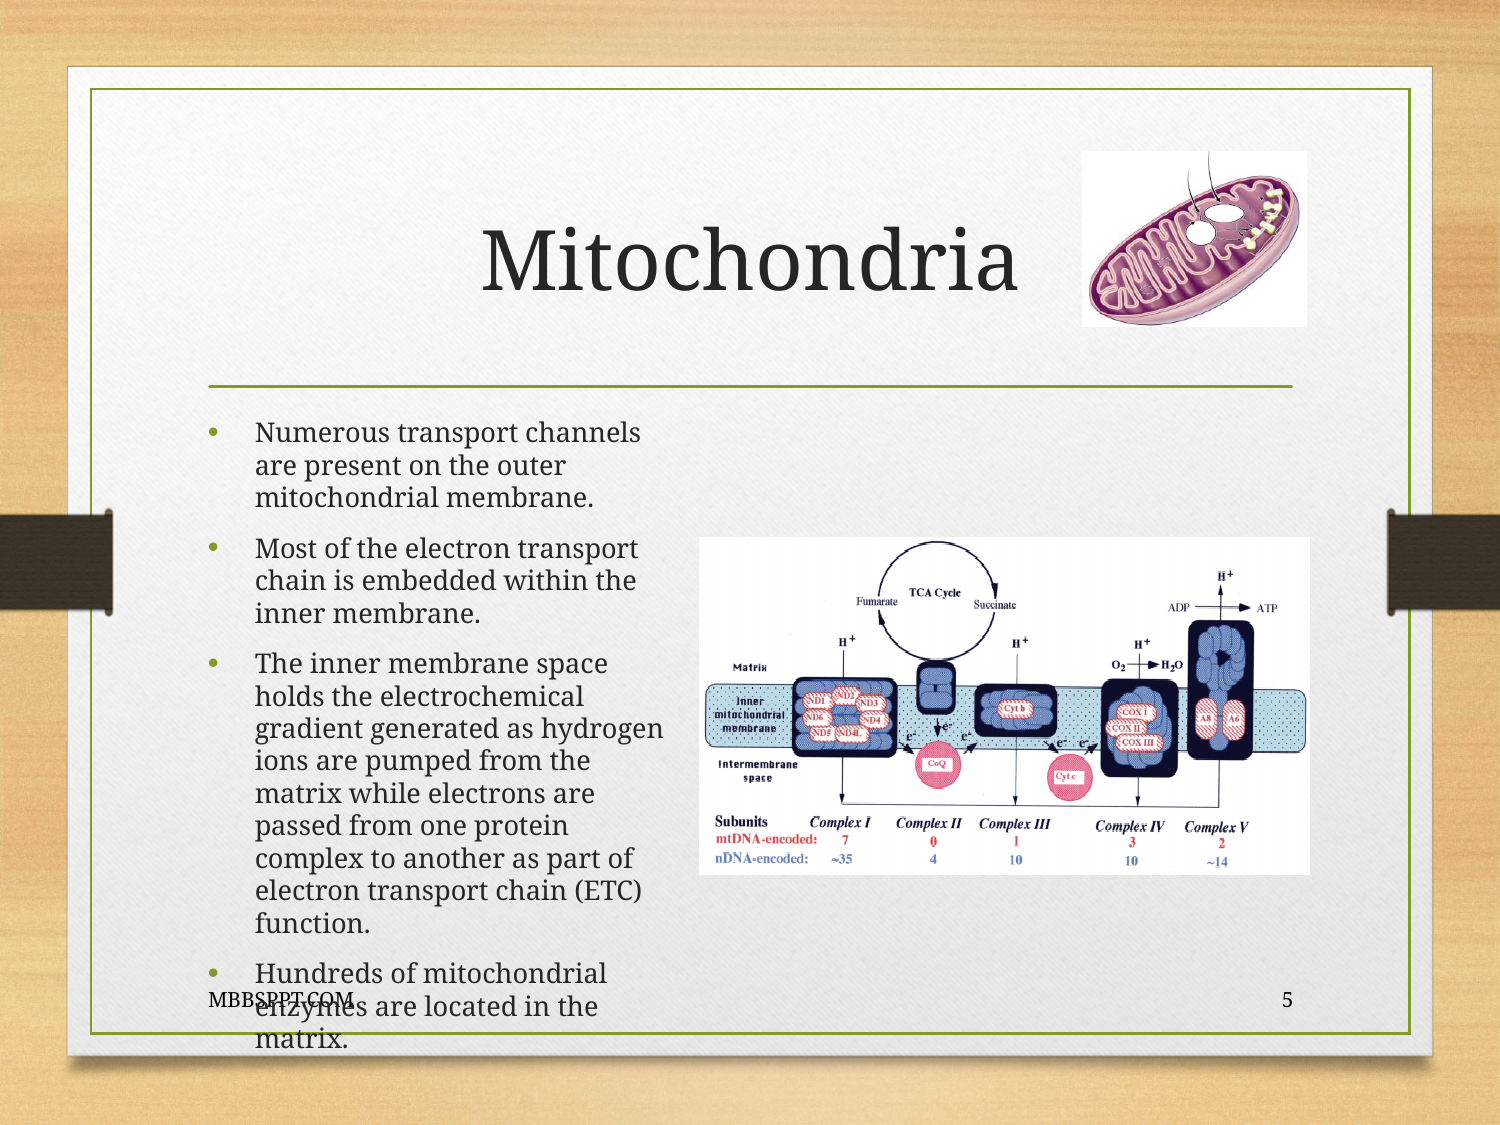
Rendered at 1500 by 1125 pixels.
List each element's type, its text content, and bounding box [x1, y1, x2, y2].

list Numerous transport channels are present on the outer mitochondrial membrane. Most of the electron transport chain is embedded within the inner membrane. The inner membrane space holds the electrochemical gradient generated as hydrogen ions are pumped from the matrix while electrons are passed from one protein complex to another as part of electron transport chain (ETC) function. Hundreds of mitochondrial enzymes are located in the matrix. [192, 408, 700, 974]
footer MBBSPPT.COM [193, 977, 1031, 1024]
title Mitochondria [193, 150, 1309, 365]
picture [0, 0, 1500, 1125]
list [699, 537, 1310, 876]
slide_number 5 [1243, 977, 1309, 1024]
